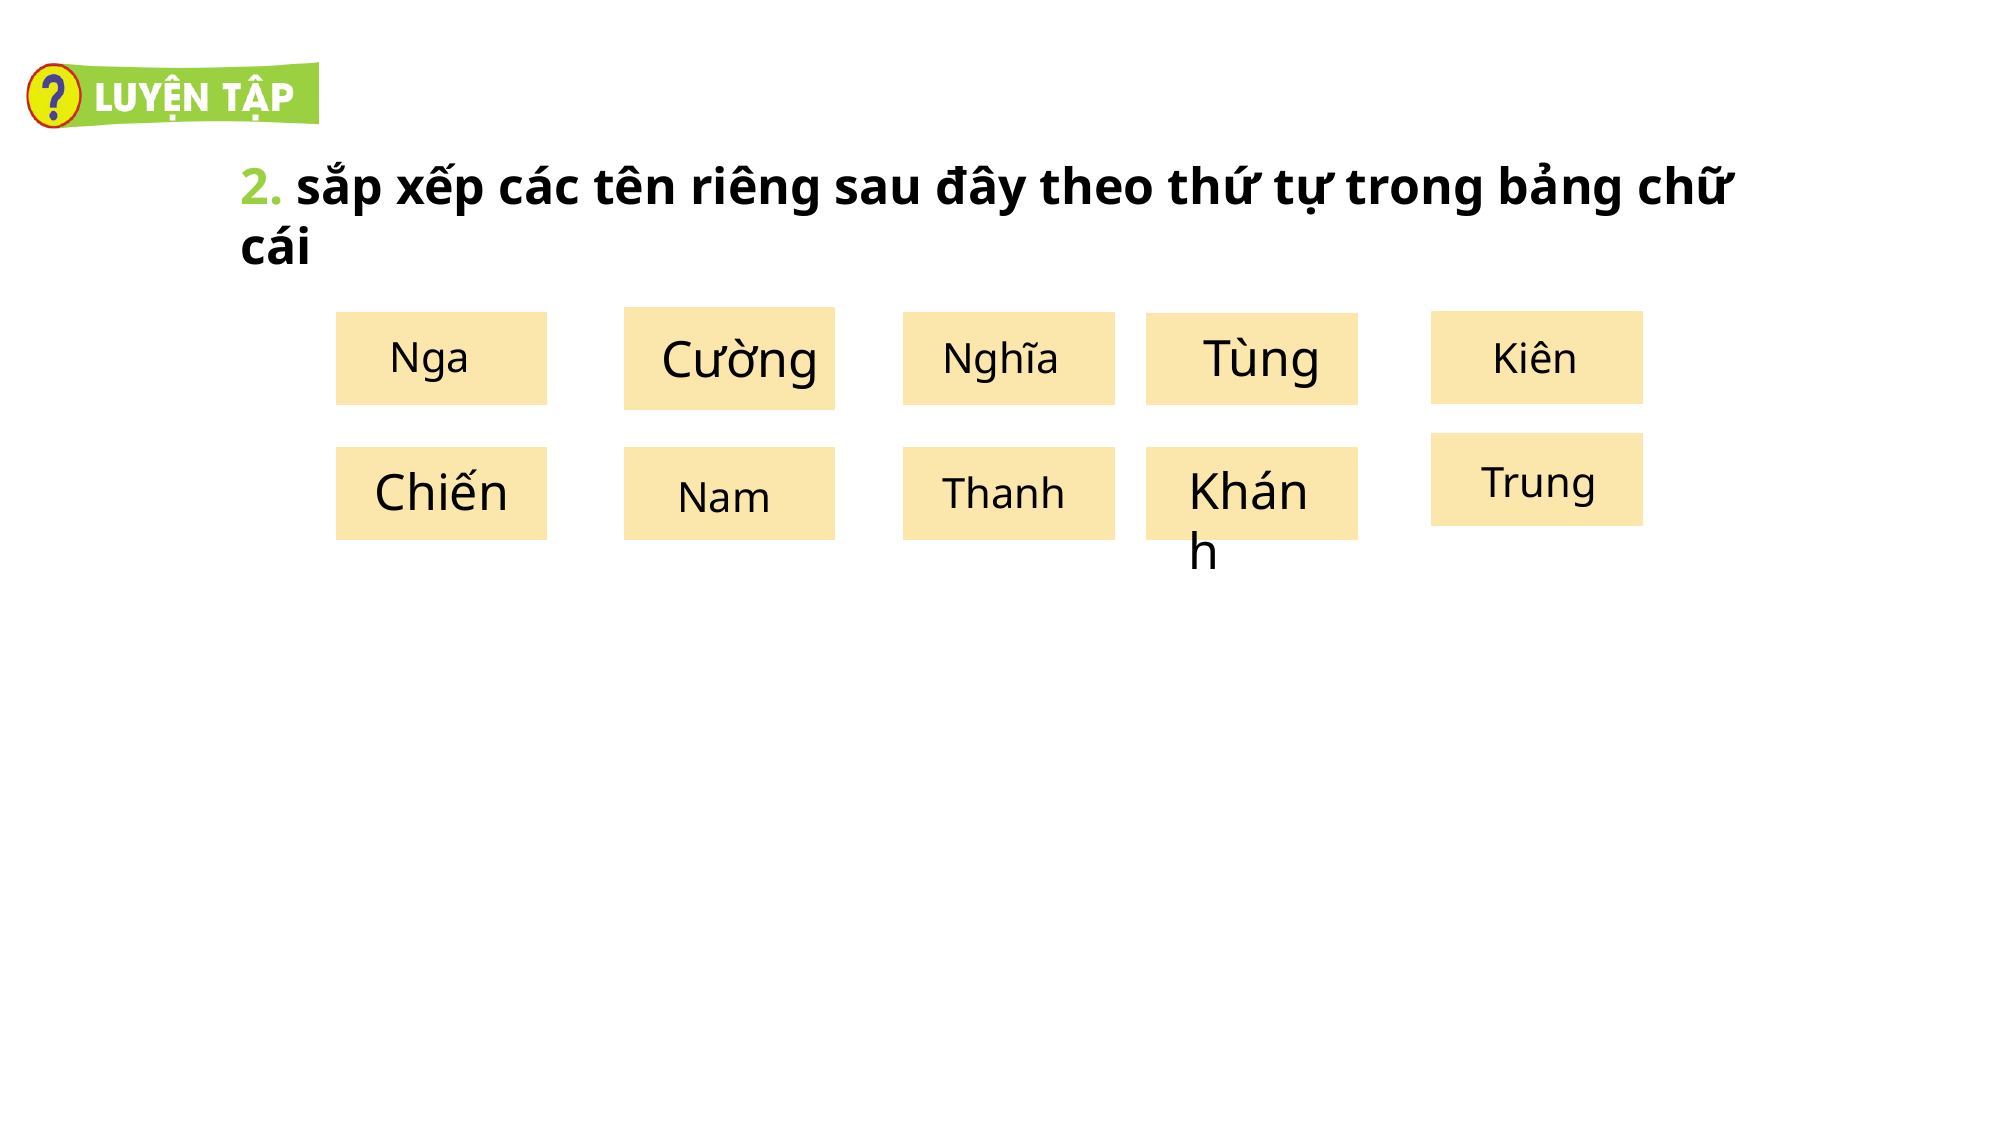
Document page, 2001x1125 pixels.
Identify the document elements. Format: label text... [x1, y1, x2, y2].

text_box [903, 447, 1115, 540]
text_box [336, 312, 547, 405]
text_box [903, 312, 1115, 405]
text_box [1146, 313, 1421, 405]
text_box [1431, 433, 1643, 526]
text_box 2. sắp xếp các tên riêng sau đây theo thứ tự trong bảng chữ cái [226, 147, 1769, 283]
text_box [624, 447, 835, 540]
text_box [336, 447, 547, 540]
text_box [624, 307, 835, 410]
picture [17, 53, 337, 130]
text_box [1431, 311, 1643, 404]
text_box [1146, 447, 1358, 540]
